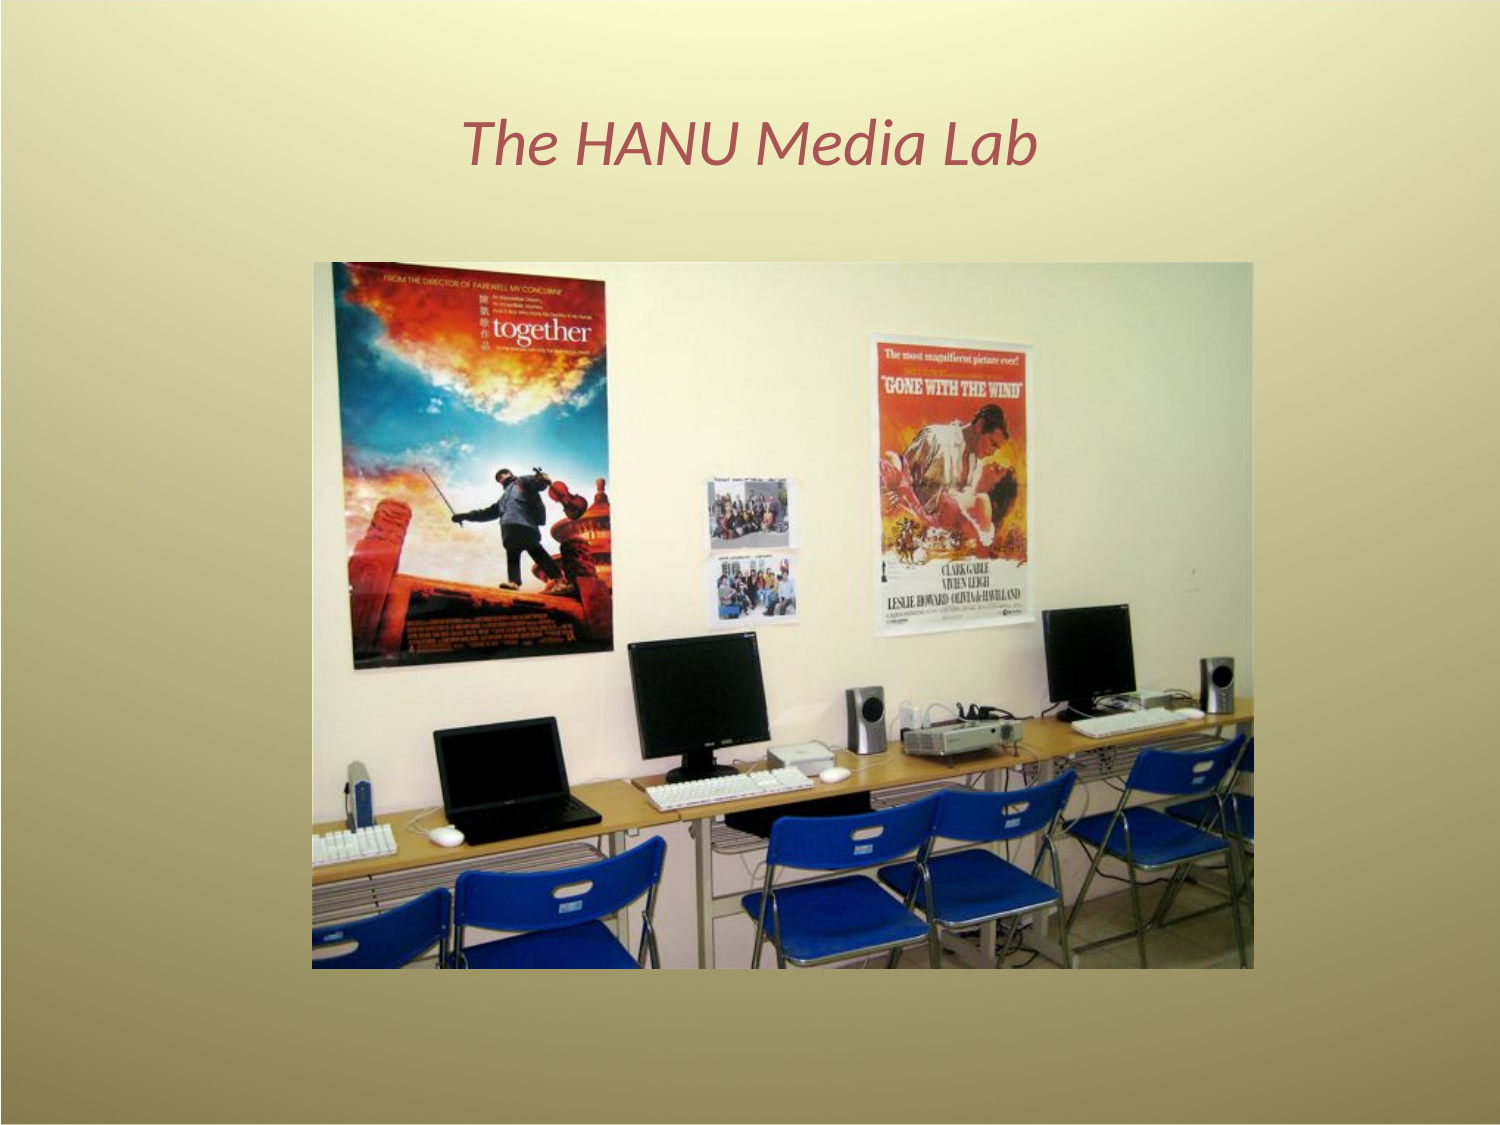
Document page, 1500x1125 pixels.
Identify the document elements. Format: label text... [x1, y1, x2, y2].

picture [0, 0, 1500, 1125]
title The HANU Media Lab [75, 45, 1425, 233]
